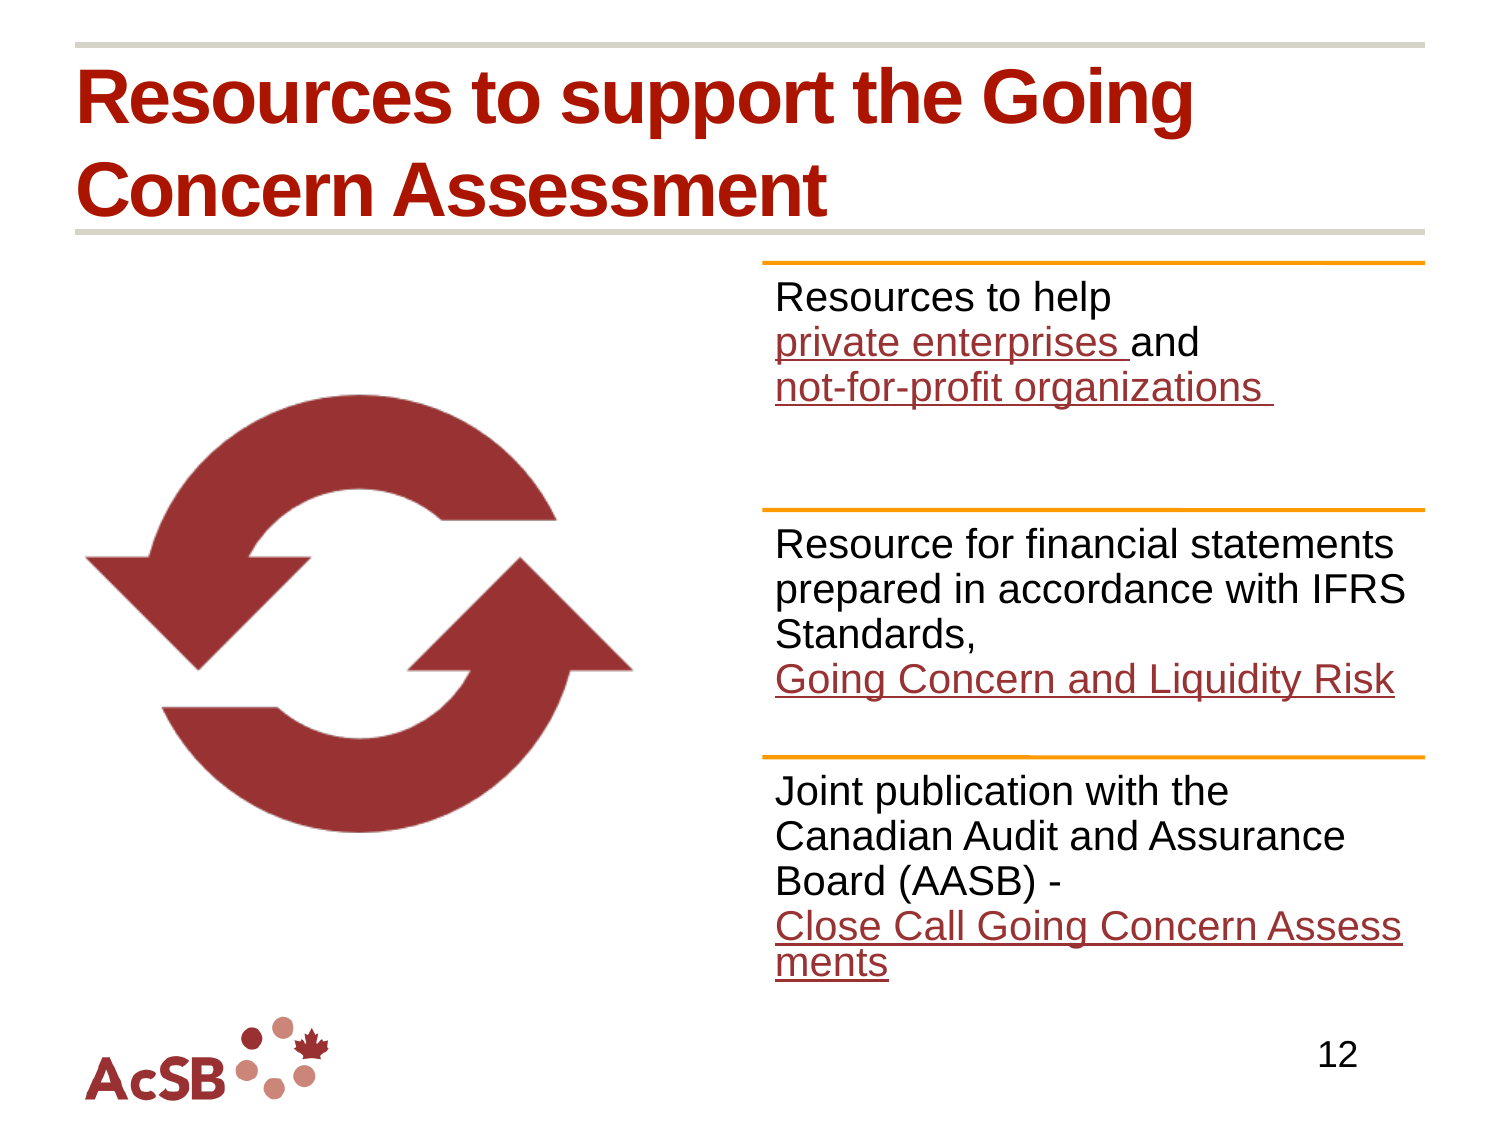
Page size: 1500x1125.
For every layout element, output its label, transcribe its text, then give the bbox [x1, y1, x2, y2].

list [74, 330, 643, 899]
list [762, 262, 1426, 1006]
title Resources to support the Going Concern Assessment [75, 45, 1425, 233]
